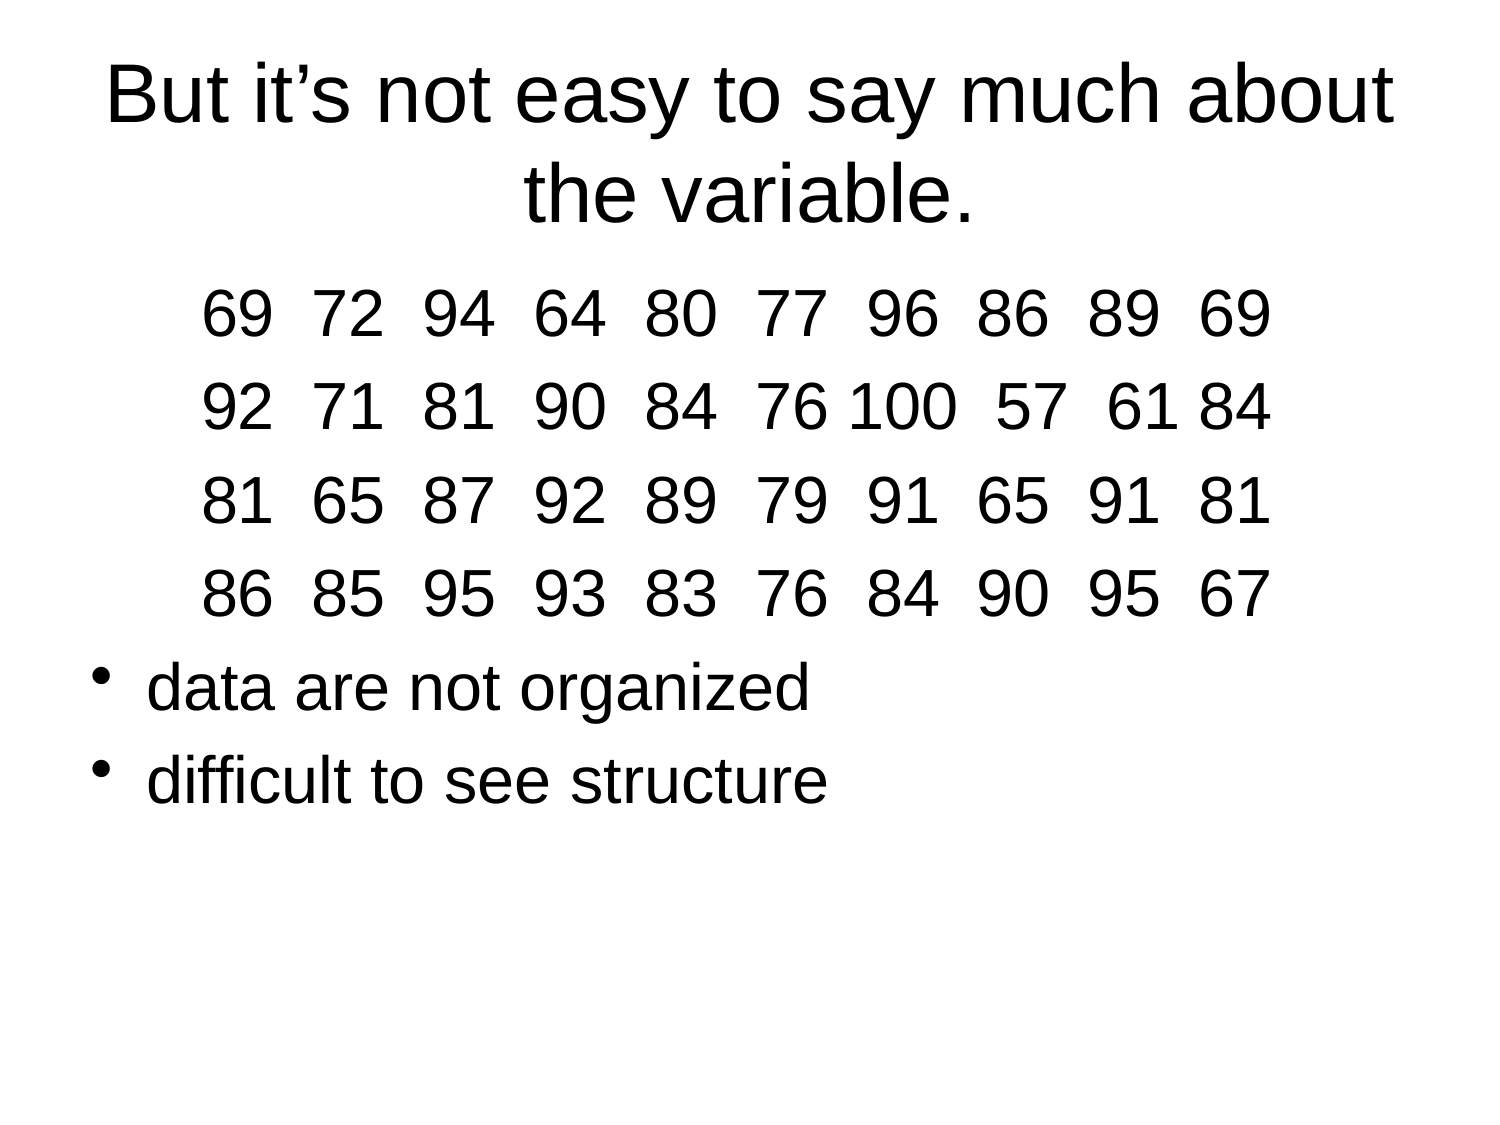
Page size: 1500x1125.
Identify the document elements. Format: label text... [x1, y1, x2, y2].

list 69 72 94 64 80 77 96 86 89 69 92 71 81 90 84 76 100 57 61 84 81 65 87 92 89 79 91 65 91 81 86 85 95 93 83 76 84 90 95 67 data are not organized difficult to see structure [74, 262, 1426, 1006]
title But it’s not easy to say much about the variable. [74, 44, 1426, 233]
